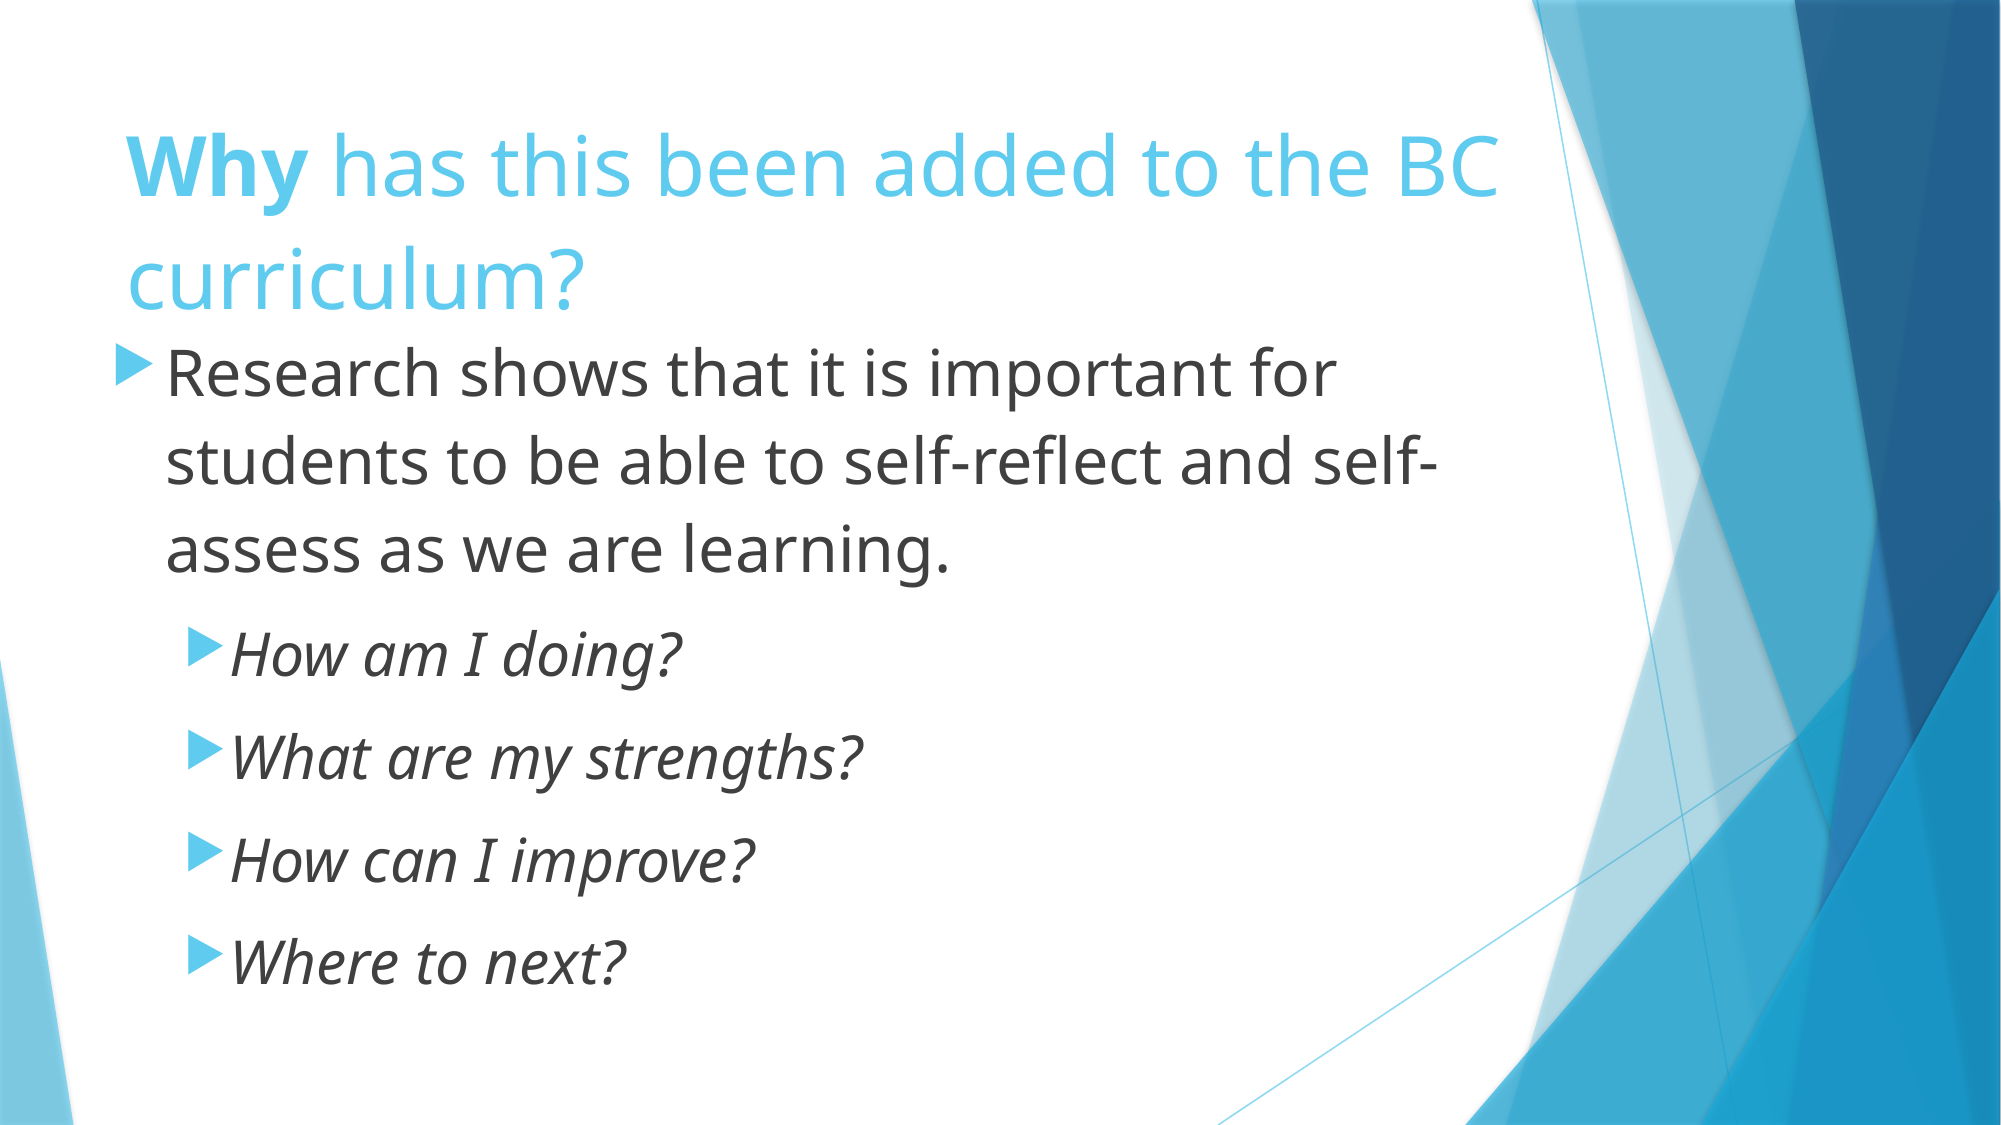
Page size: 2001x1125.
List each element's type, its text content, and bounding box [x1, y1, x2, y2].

title Why has this been added to the BC curriculum? [111, 99, 1562, 360]
list Research shows that it is important for students to be able to self-reflect and self-assess as we are learning. How am I doing? What are my strengths? How can I improve? Where to next? [96, 319, 1507, 1014]
